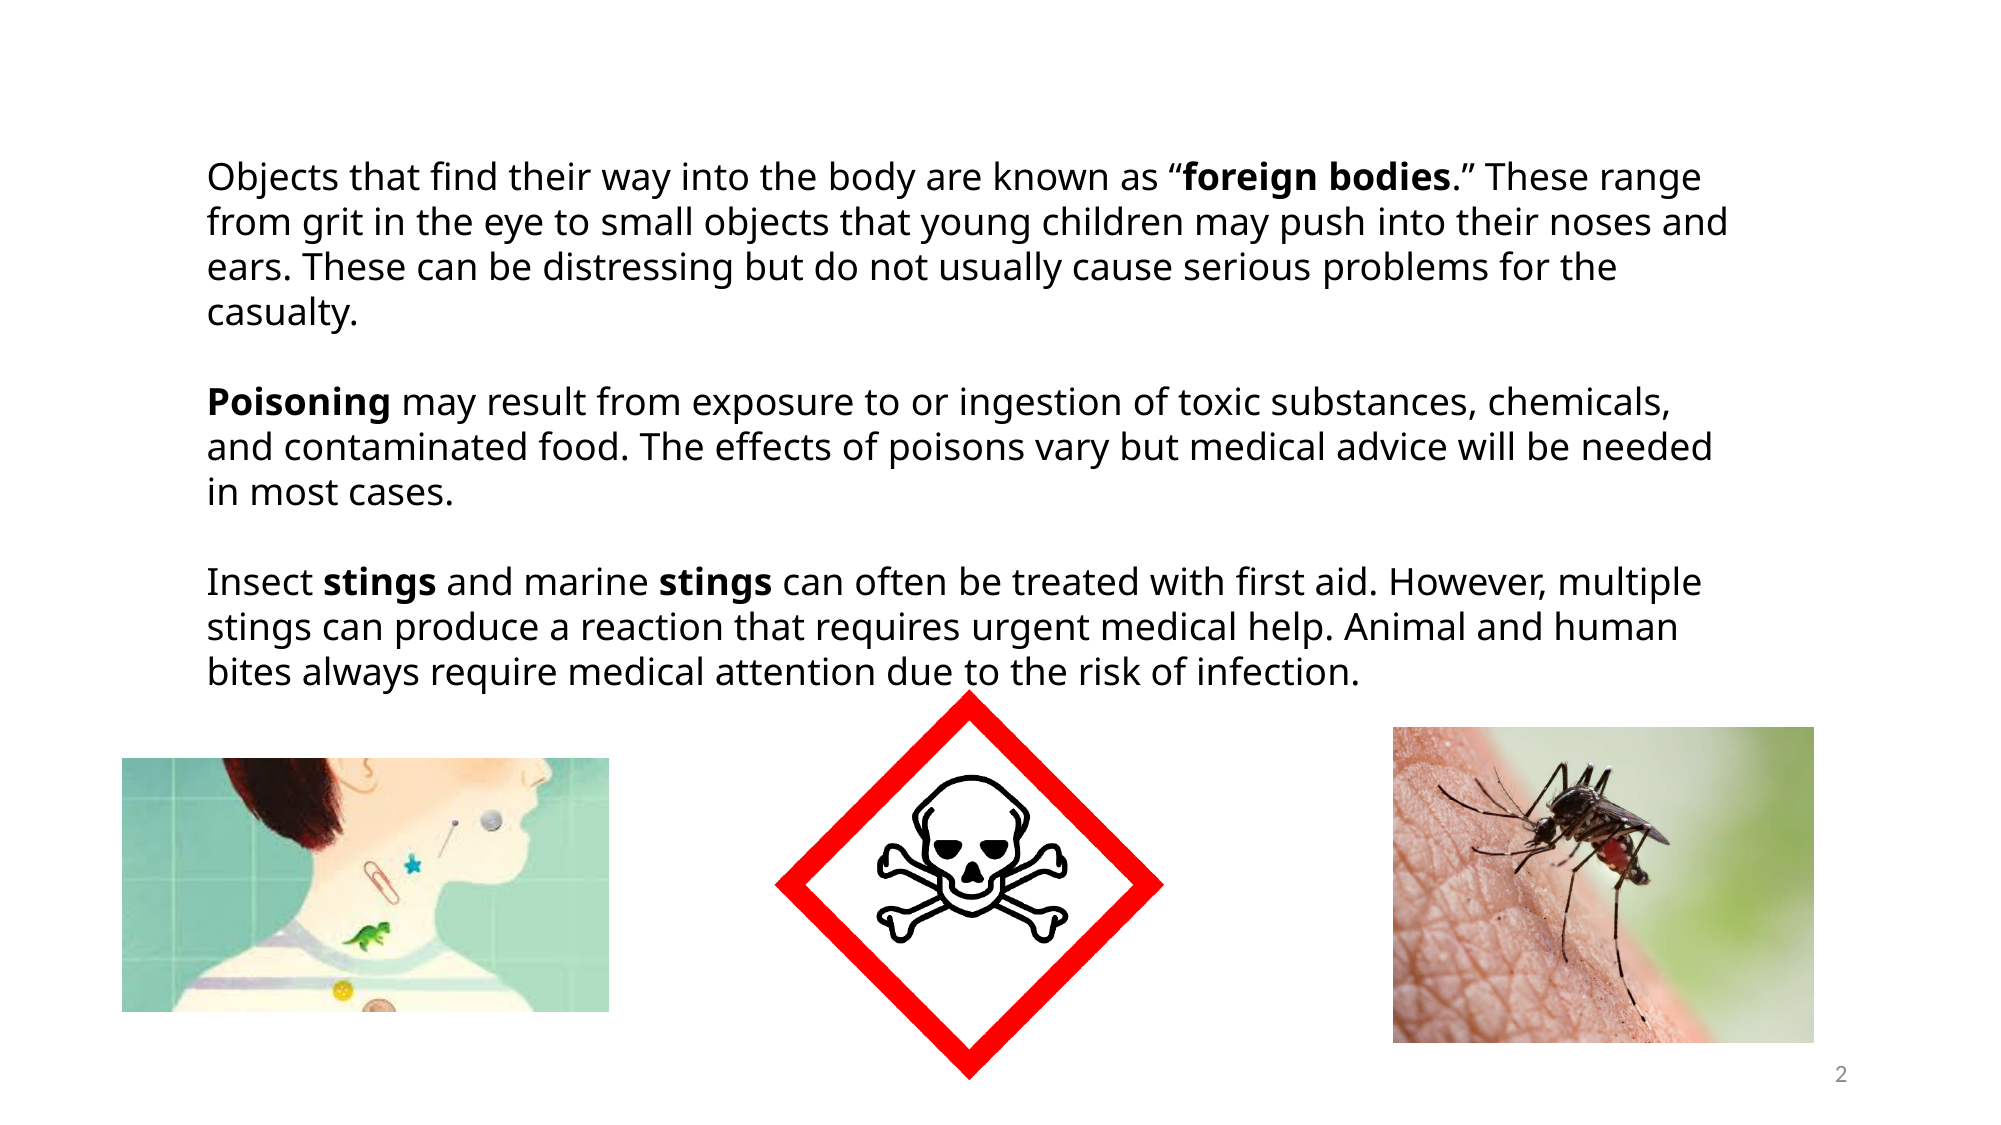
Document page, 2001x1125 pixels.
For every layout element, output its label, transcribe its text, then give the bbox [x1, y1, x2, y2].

picture [122, 758, 609, 1012]
text_box Objects that find their way into the body are known as “foreign bodies.” These range from grit in the eye to small objects that young children may push into their noses and ears. These can be distressing but do not usually cause serious problems for the casualty. Poisoning may result from exposure to or ingestion of toxic substances, chemicals, and contaminated food. The effects of poisons vary but medical advice will be needed in most cases. Insect stings and marine stings can often be treated with first aid. However, multiple stings can produce a reaction that requires urgent medical help. Animal and human bites always require medical attention due to the risk of infection. [191, 145, 1759, 701]
slide_number 2 [1412, 1042, 1863, 1103]
picture [1393, 727, 1814, 1043]
picture [770, 685, 1168, 1084]
